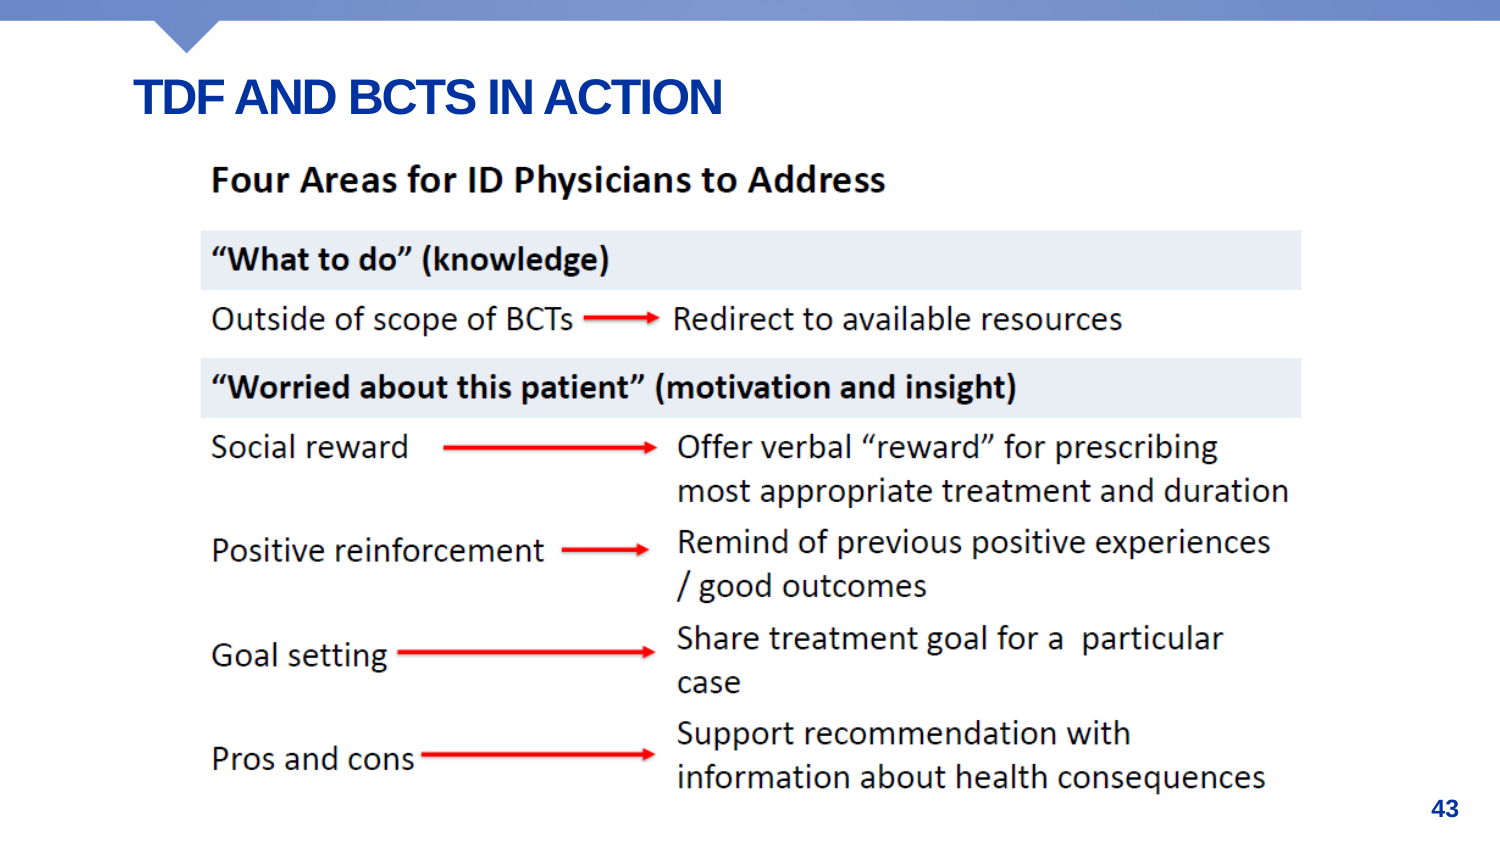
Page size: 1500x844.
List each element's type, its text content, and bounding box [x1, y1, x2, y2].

text_box TDF and BCTs in Action [118, 69, 1394, 158]
picture [0, 0, 1500, 844]
slide_number 43 [1358, 777, 1475, 838]
